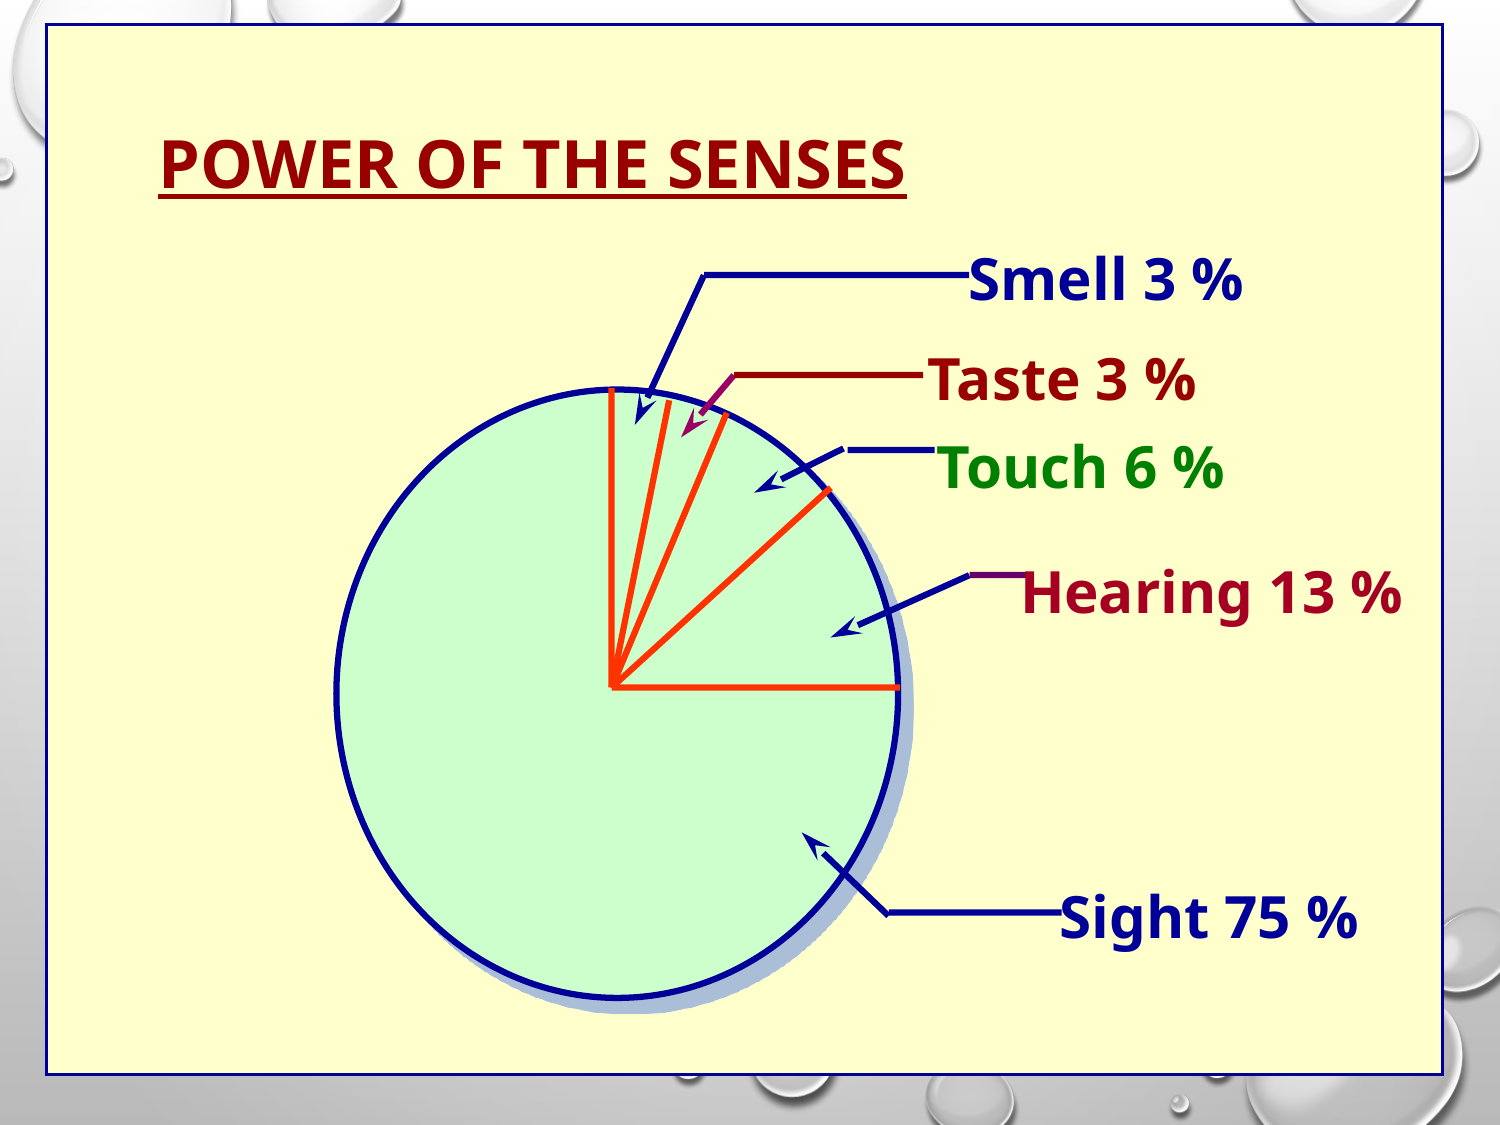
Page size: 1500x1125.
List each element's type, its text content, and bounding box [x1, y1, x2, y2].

text_box [336, 389, 899, 998]
text_box Sight 75 % [1044, 872, 1375, 958]
text_box [801, 832, 821, 852]
text_box [830, 623, 852, 638]
text_box Hearing 13 % [989, 547, 1418, 633]
text_box Smell 3 % [953, 234, 1260, 320]
text_box [46, 24, 1443, 1075]
text_box POWER OF THE SENSES [143, 114, 923, 210]
text_box [754, 477, 776, 493]
text_box Taste 3 % [897, 334, 1213, 420]
text_box [680, 417, 700, 438]
text_box [634, 403, 650, 425]
picture [0, 0, 1500, 1125]
text_box Touch 6 % [921, 422, 1241, 508]
